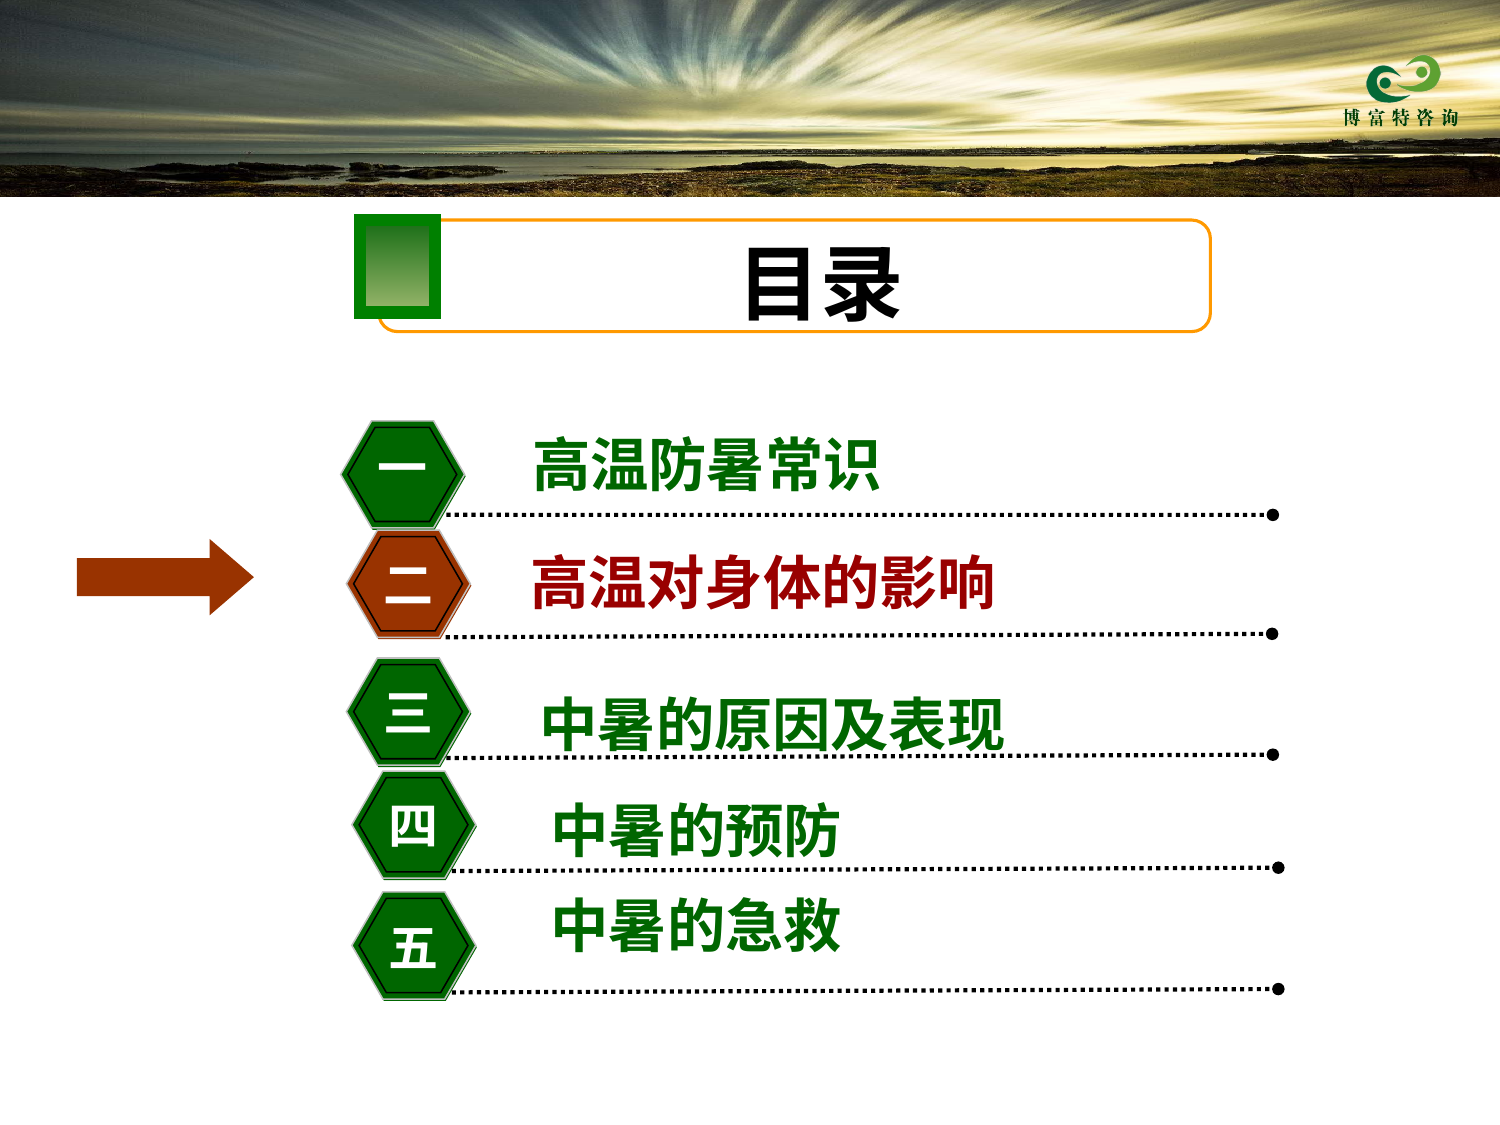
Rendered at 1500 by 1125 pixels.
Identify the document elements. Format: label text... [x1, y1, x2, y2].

text_box 中暑的急救 [475, 881, 858, 967]
text_box 中暑的原因及表现 [477, 680, 1021, 766]
text_box [1269, 861, 1285, 874]
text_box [346, 657, 472, 768]
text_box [346, 529, 472, 640]
text_box 高温防暑常识 [490, 420, 1247, 506]
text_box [359, 219, 1211, 340]
text_box [1263, 627, 1279, 641]
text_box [351, 891, 478, 1002]
text_box [1269, 982, 1285, 996]
picture [0, 0, 1500, 197]
text_box 高温对身体的影响 [515, 539, 1012, 624]
text_box [1264, 748, 1280, 761]
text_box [340, 420, 466, 531]
text_box [76, 538, 254, 616]
text_box [1264, 508, 1280, 522]
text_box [351, 770, 478, 881]
text_box 中暑的预防 [481, 787, 858, 872]
